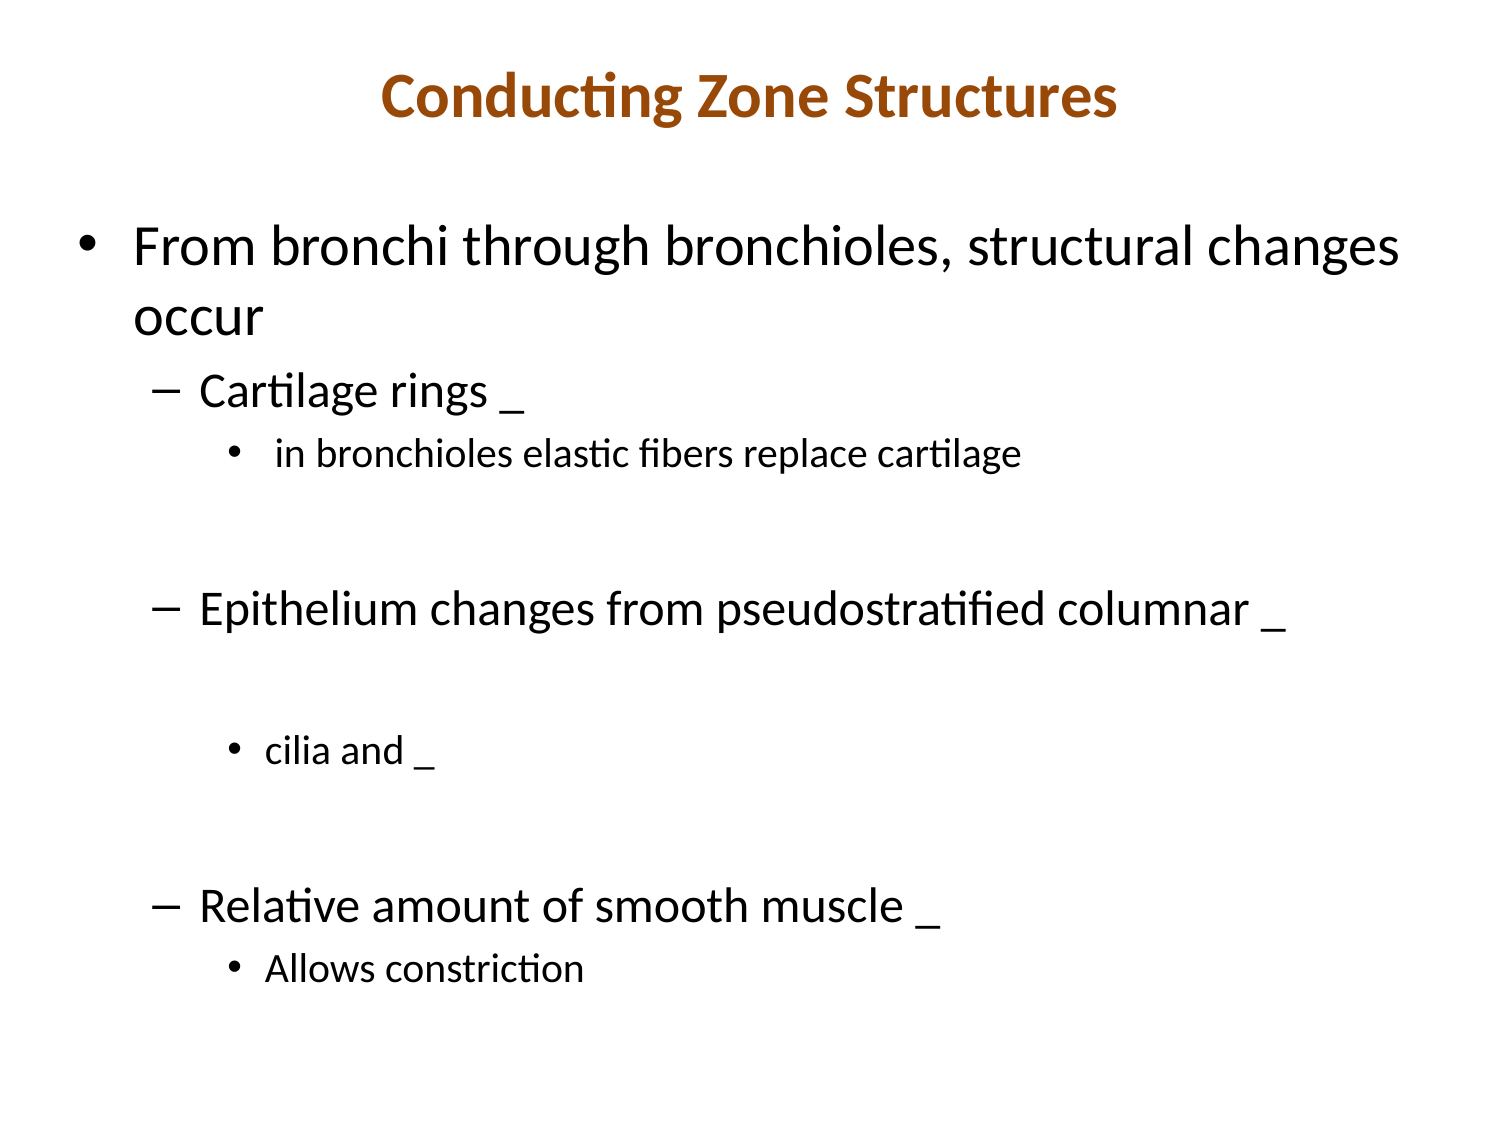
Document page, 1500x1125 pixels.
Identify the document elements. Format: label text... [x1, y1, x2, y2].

title Conducting Zone Structures [75, 45, 1425, 138]
list From bronchi through bronchioles, structural changes occur Cartilage rings _ in bronchioles elastic fibers replace cartilage Epithelium changes from pseudostratified columnar _ cilia and _ Relative amount of smooth muscle _ Allows constriction [62, 200, 1450, 1005]
